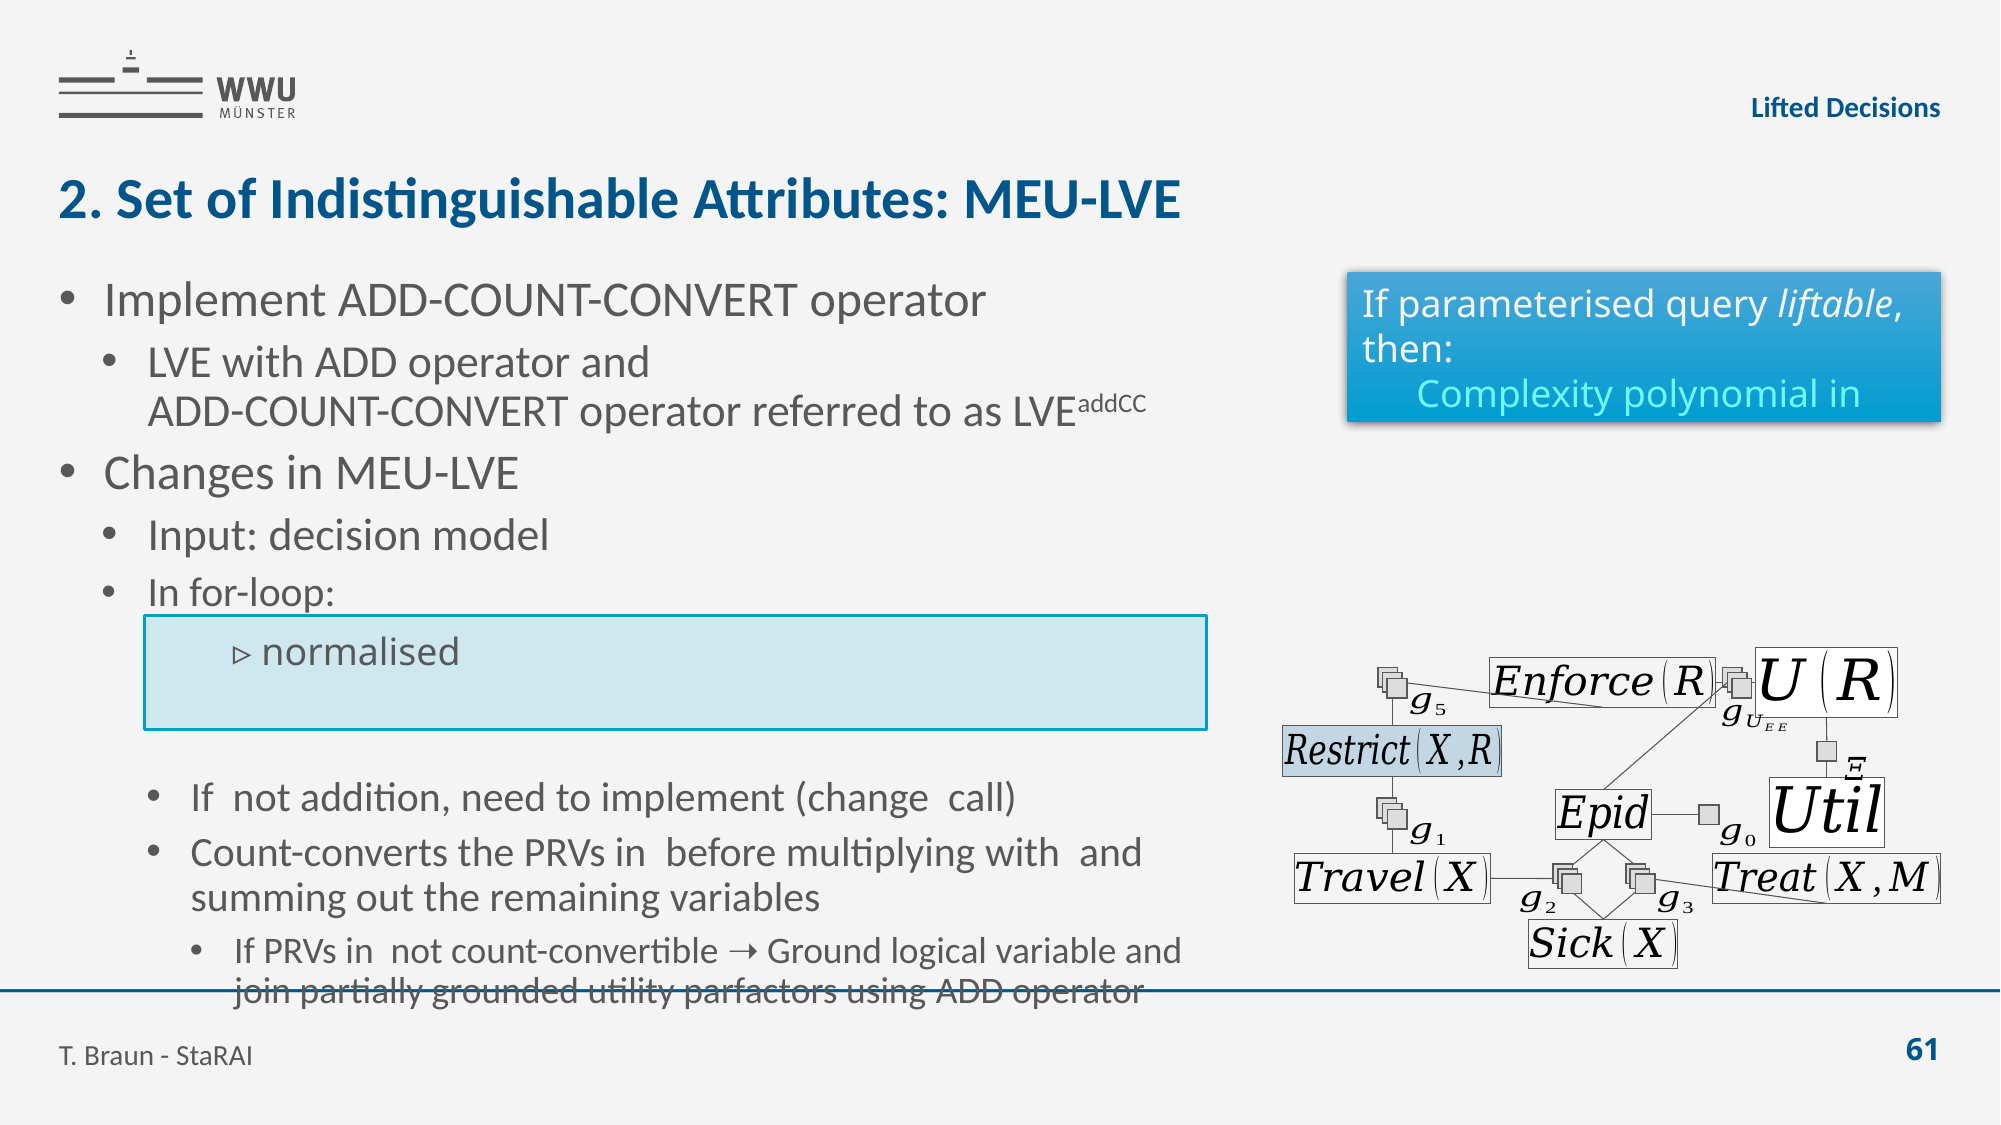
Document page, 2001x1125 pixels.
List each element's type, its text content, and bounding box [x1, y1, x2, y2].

slide_number 61 [1822, 1012, 1941, 1072]
slide_number Lifted Decisions [589, 63, 1941, 123]
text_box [1282, 647, 1941, 969]
title 2. Set of Indistinguishable Attributes: MEU-LVE [58, 148, 1941, 243]
footer T. Braun - StaRAI [58, 1012, 1440, 1072]
